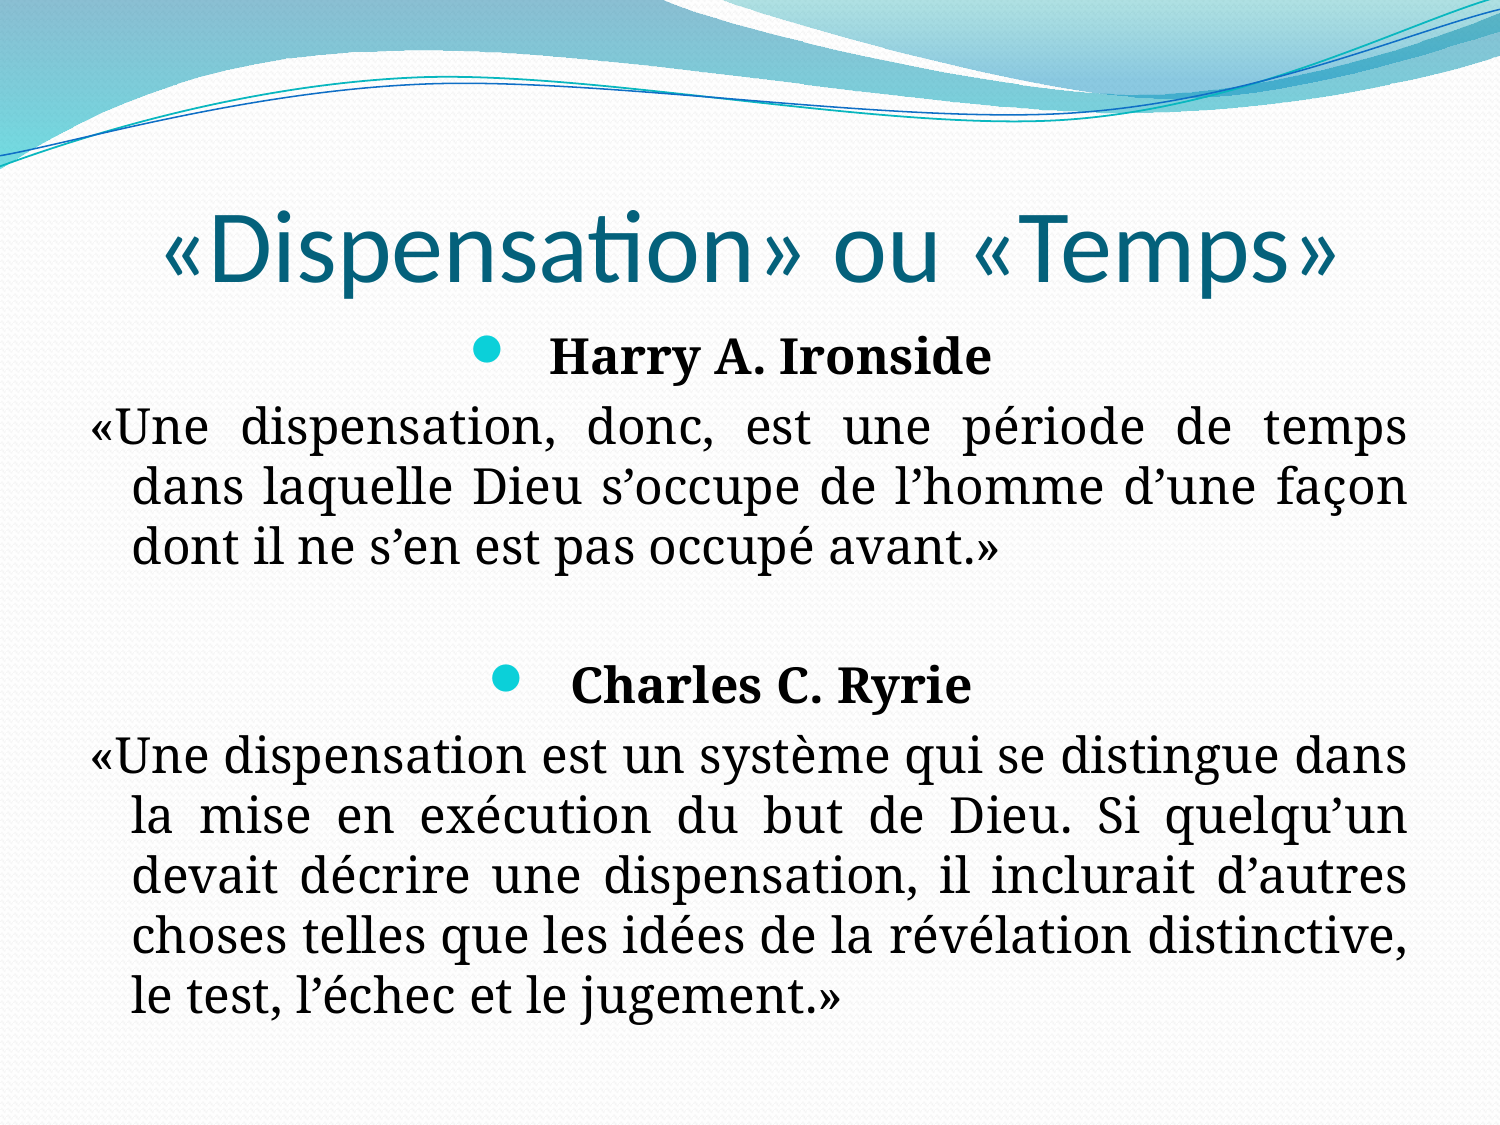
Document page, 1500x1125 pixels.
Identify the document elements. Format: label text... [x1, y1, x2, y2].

list Harry A. Ironside «Une dispensation, donc, est une période de temps dans laquelle Dieu s’occupe de l’homme d’une façon dont il ne s’en est pas occupé avant.» Charles C. Ryrie «Une dispensation est un système qui se distingue dans la mise en exécution du but de Dieu. Si quelqu’un devait décrire une dispensation, il inclurait d’autres choses telles que les idées de la révélation distinctive, le test, l’échec et le jugement.» [75, 317, 1425, 1038]
title «Dispensation» ou «Temps» [75, 115, 1425, 303]
